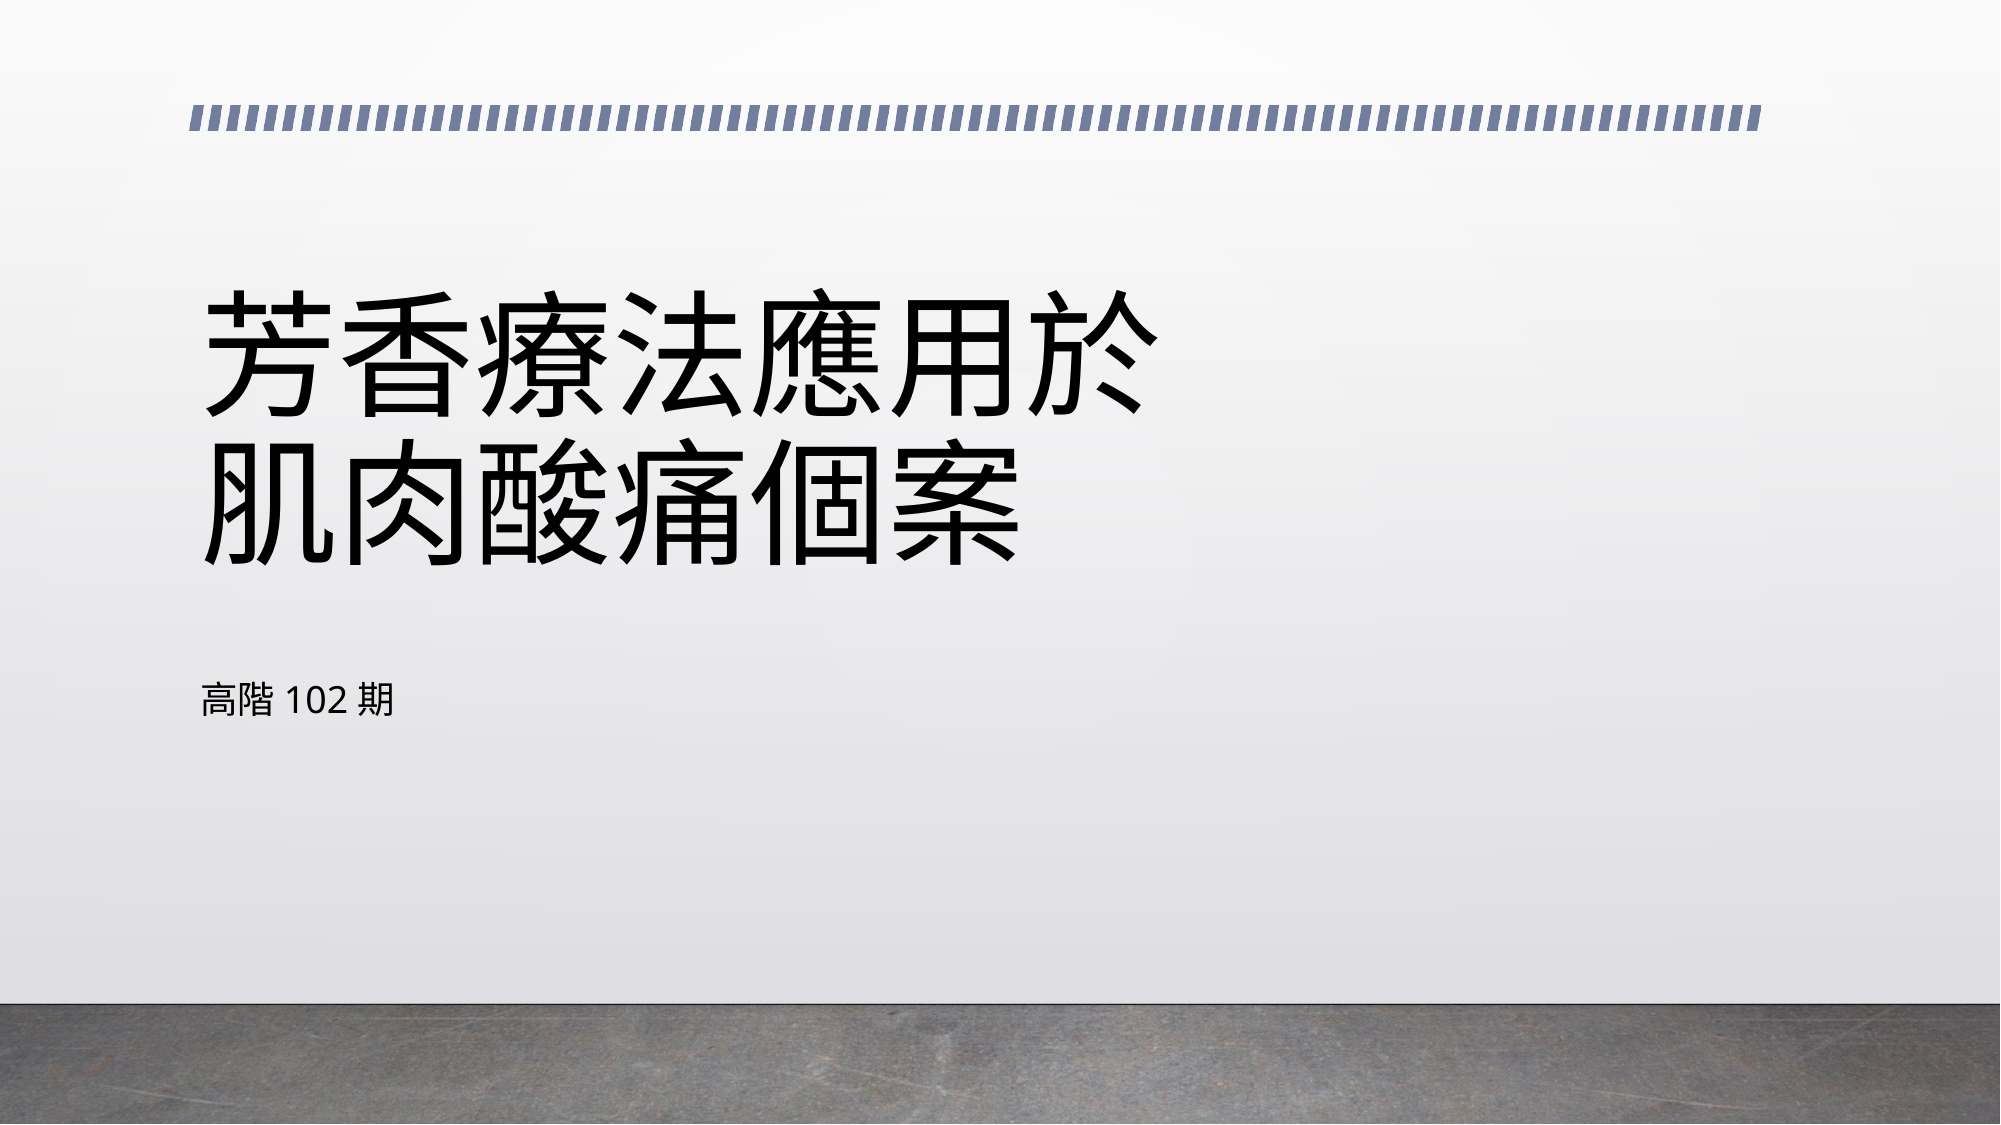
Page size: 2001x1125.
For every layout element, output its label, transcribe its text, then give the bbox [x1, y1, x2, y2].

picture [0, 1004, 2000, 1124]
subtitle 高階102期 [185, 652, 1602, 828]
title 芳香療法應用於 肌肉酸痛個案 [185, 155, 1602, 585]
